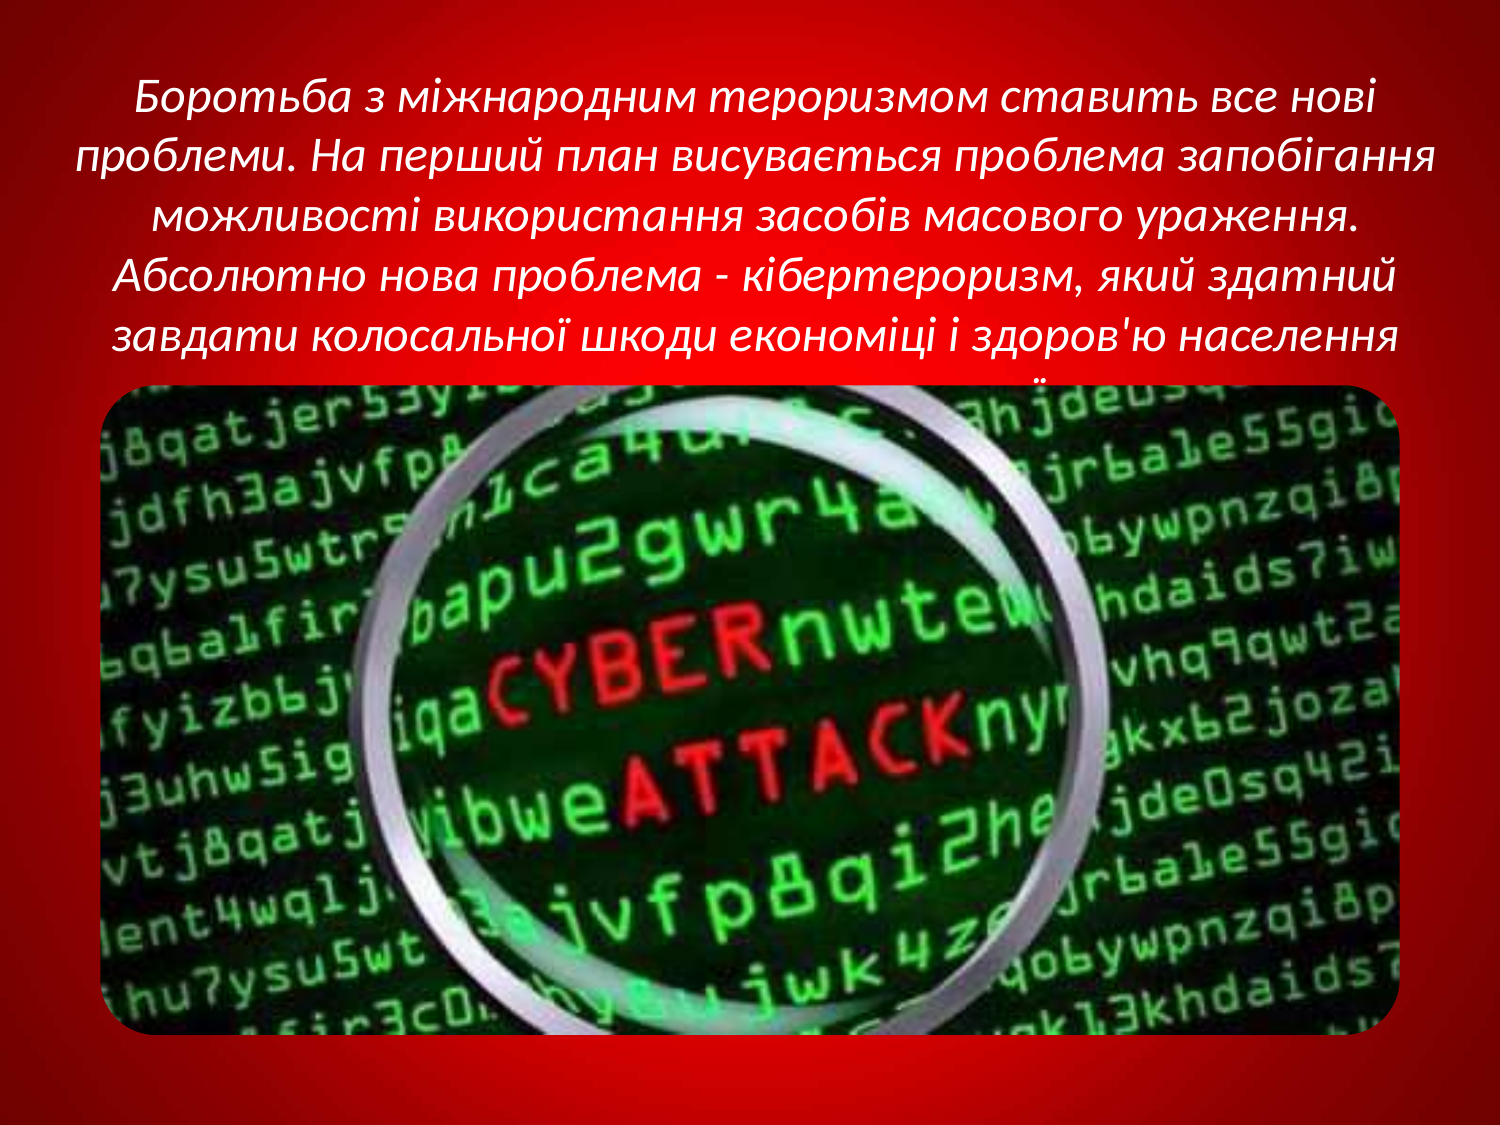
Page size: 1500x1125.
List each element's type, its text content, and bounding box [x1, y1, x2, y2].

picture [0, 0, 1500, 1125]
subtitle Боротьба з міжнародним тероризмом ставить все нові проблеми. На перший план висувається проблема запобігання можливості використання засобів масового ураження. Абсолютно нова проблема - кібертероризм, який здатний завдати колосальної шкоди економіці і здоров'ю населення промислово розвинених країн. [41, 54, 1471, 433]
